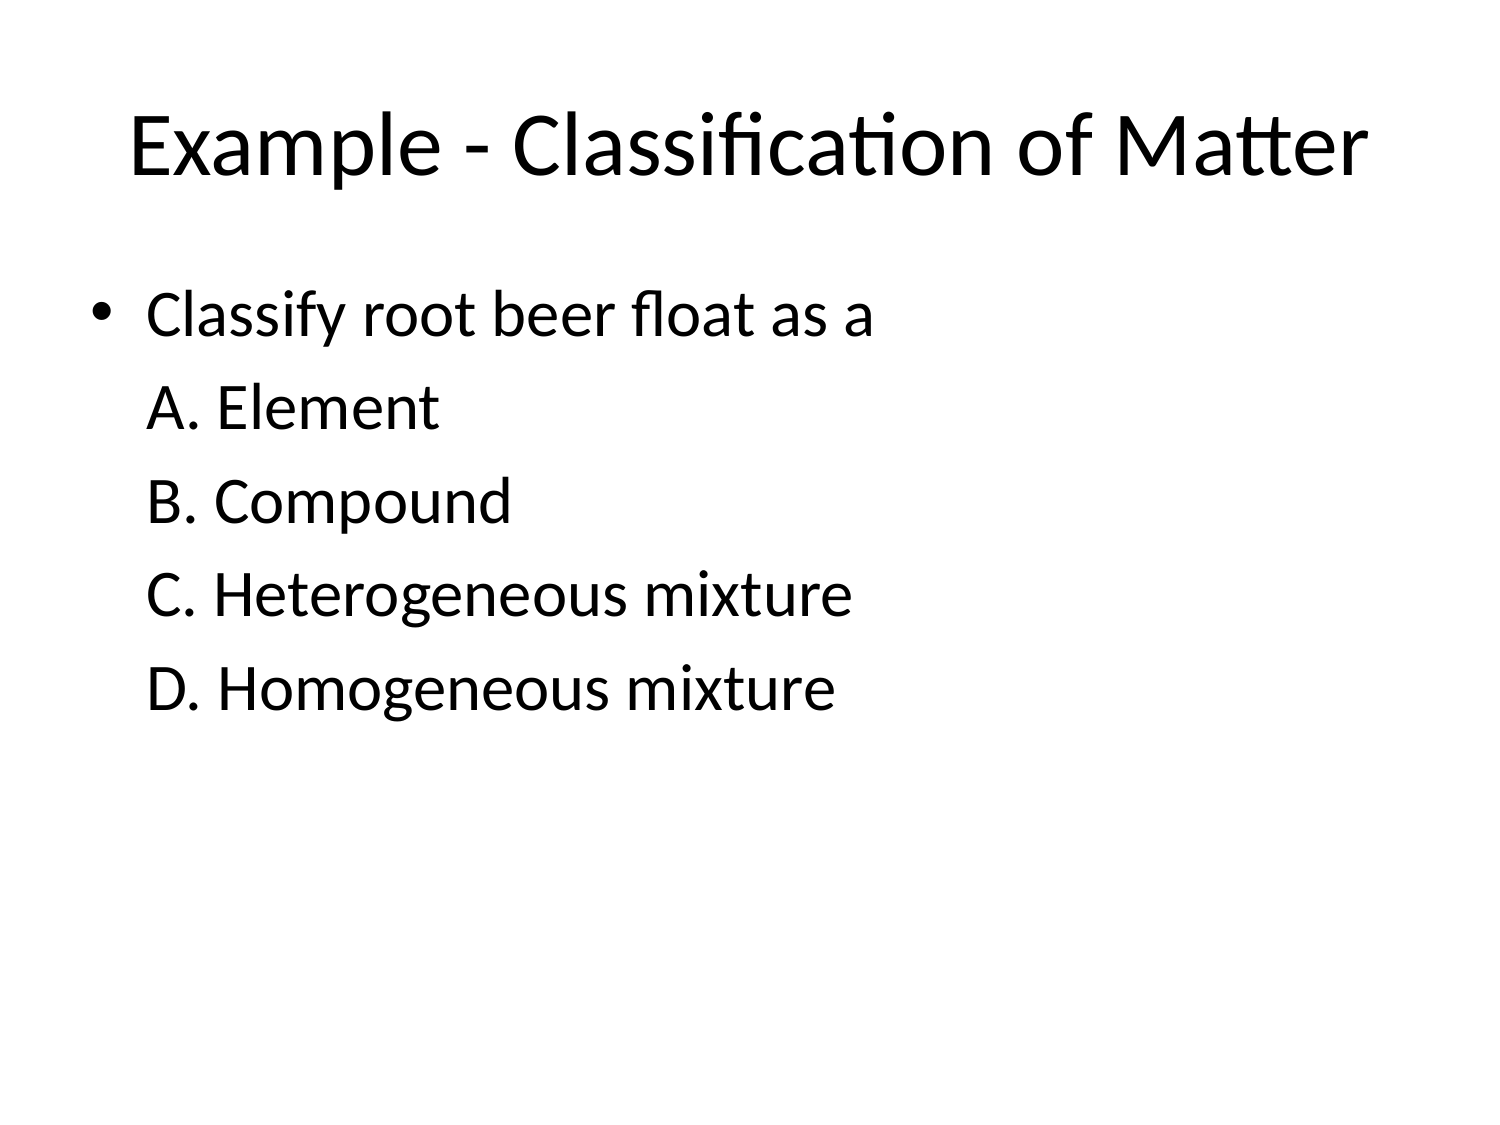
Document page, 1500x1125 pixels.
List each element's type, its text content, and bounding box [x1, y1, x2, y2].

title Example - Classification of Matter [75, 45, 1425, 233]
list Classify root beer float as a A. Element B. Compound C. Heterogeneous mixture D. Homogeneous mixture [75, 262, 1425, 1005]
